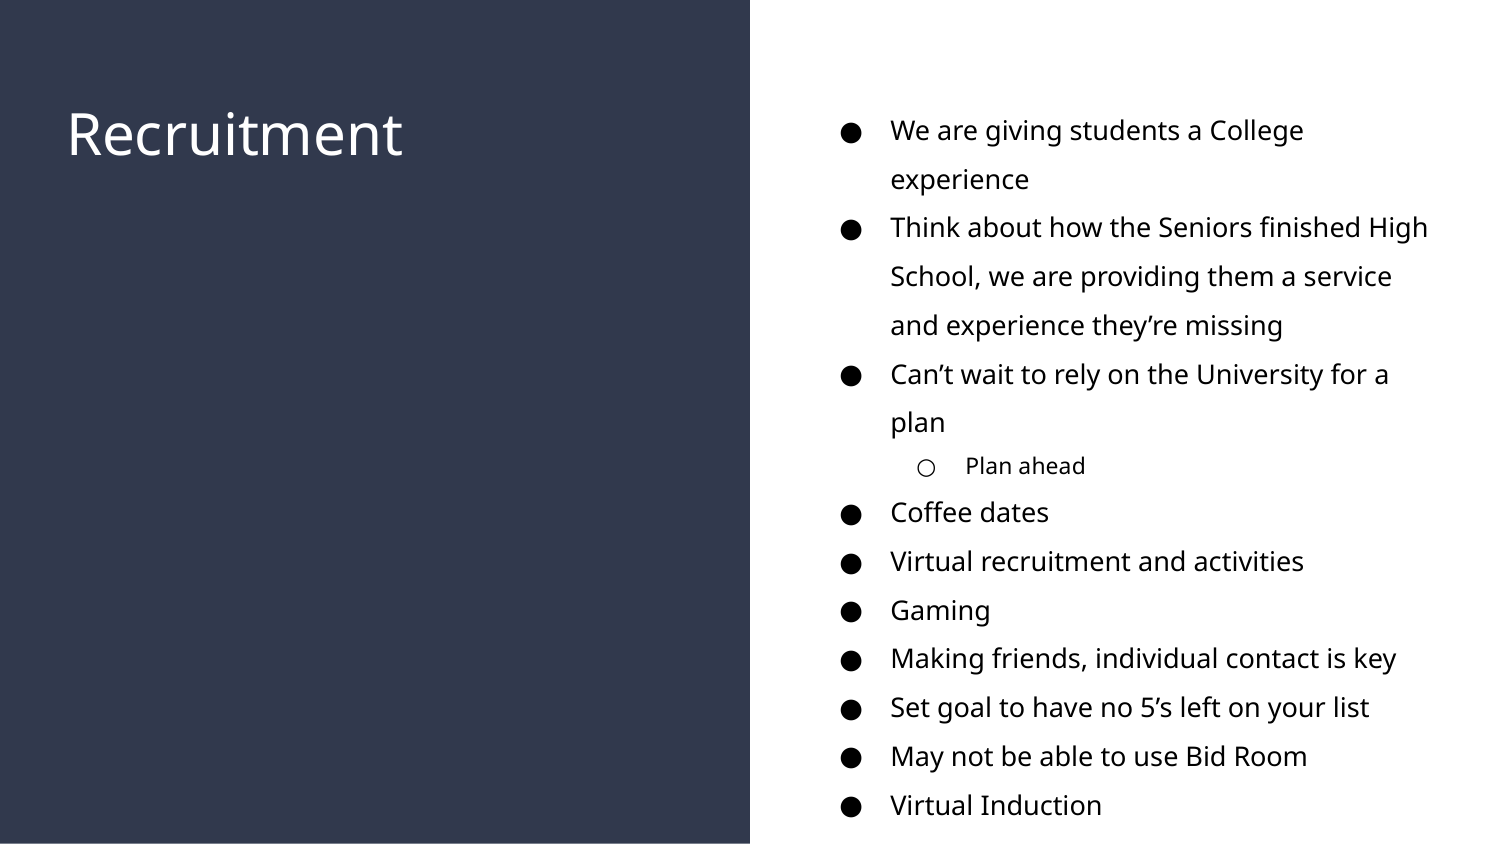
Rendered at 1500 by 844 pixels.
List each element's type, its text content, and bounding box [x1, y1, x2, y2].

list We are giving students a College experience Think about how the Seniors finished High School, we are providing them a service and experience they’re missing Can’t wait to rely on the University for a plan Plan ahead Coffee dates Virtual recruitment and activities Gaming Making friends, individual contact is key Set goal to have no 5’s left on your list May not be able to use Bid Room Virtual Induction [800, 82, 1449, 757]
title Recruitment [51, 82, 659, 419]
